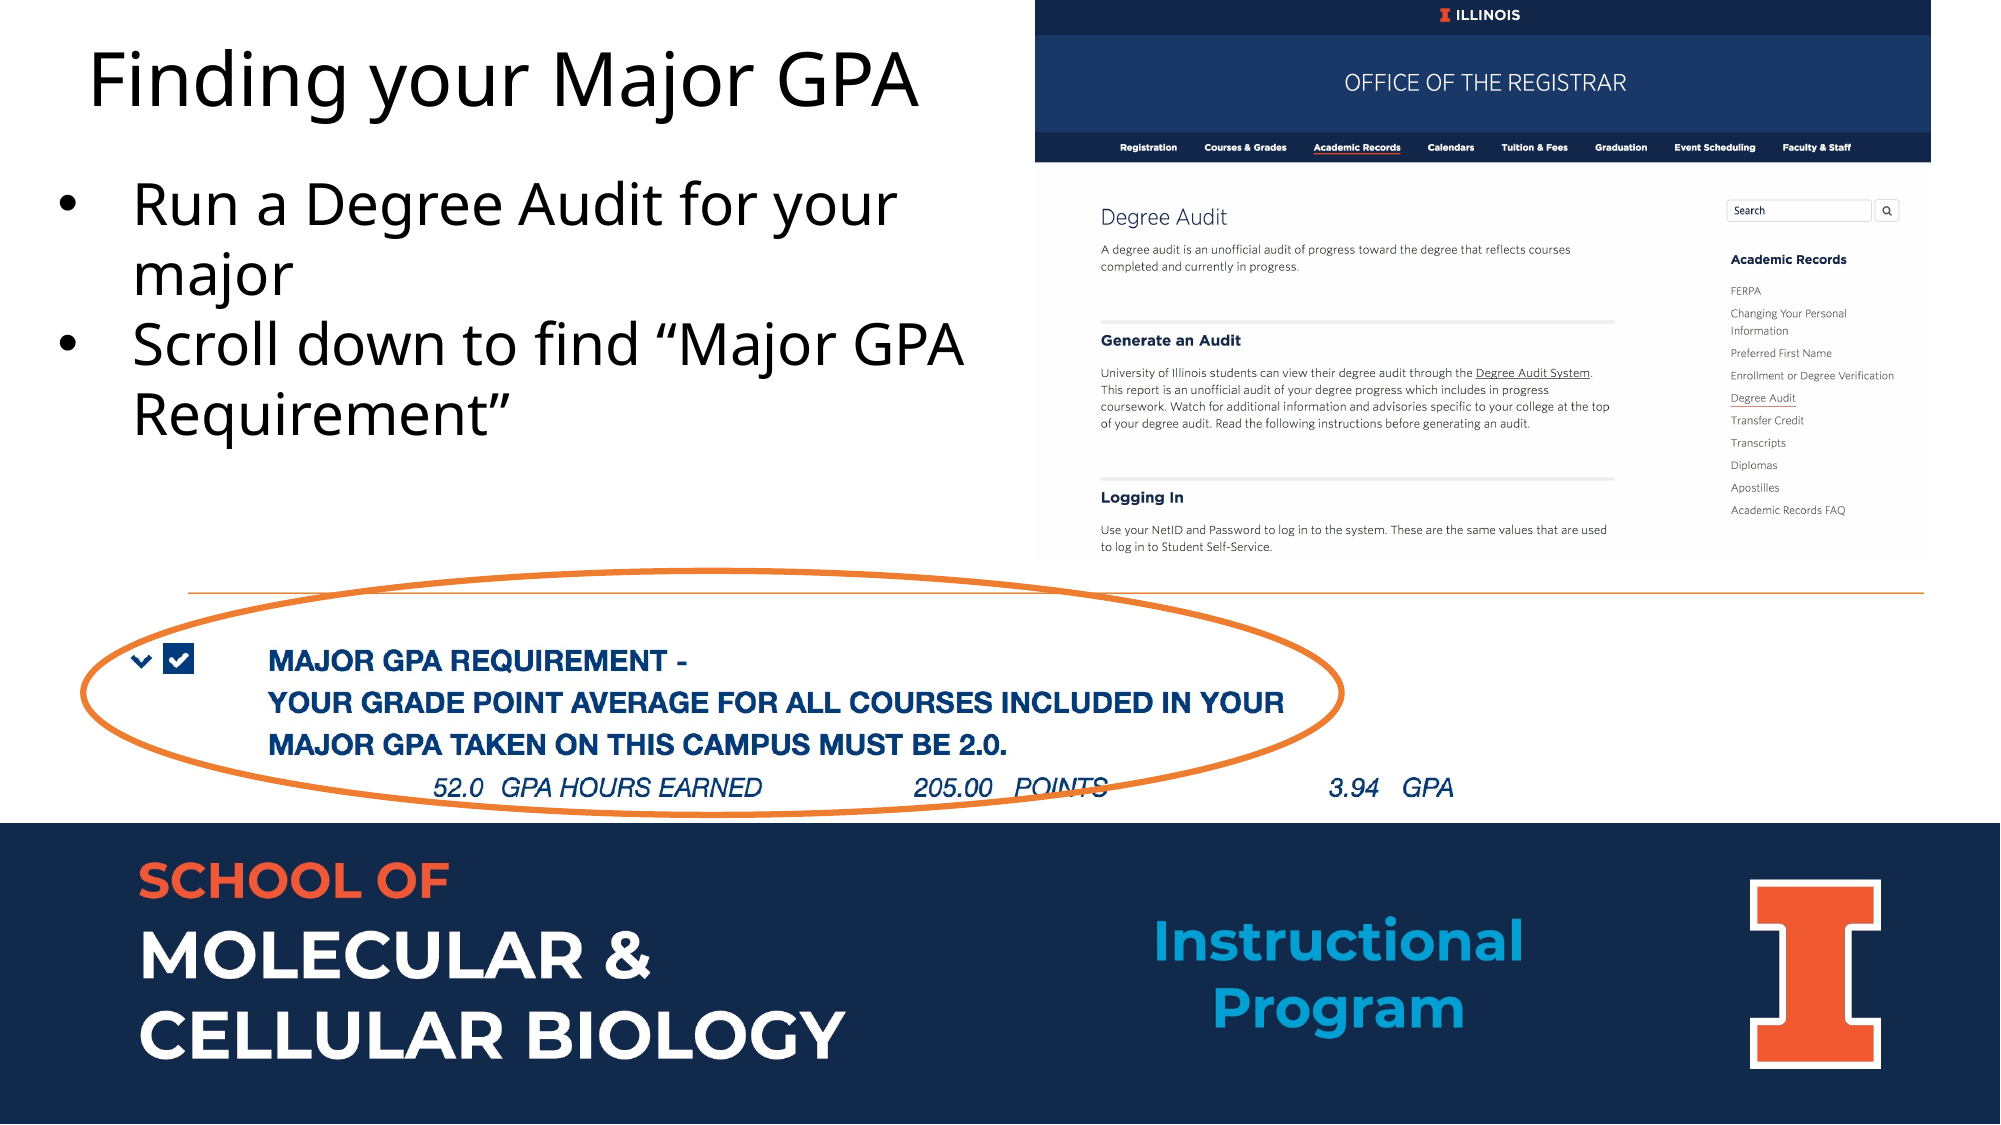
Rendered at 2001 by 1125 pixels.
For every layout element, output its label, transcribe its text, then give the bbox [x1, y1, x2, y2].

picture [14, 566, 1985, 815]
text_box Finding your Major GPA [30, 23, 978, 129]
picture [0, 823, 2000, 1124]
text_box Run a Degree Audit for your major Scroll down to find “Major GPA Requirement” [42, 160, 1000, 455]
picture [1035, 0, 1931, 561]
